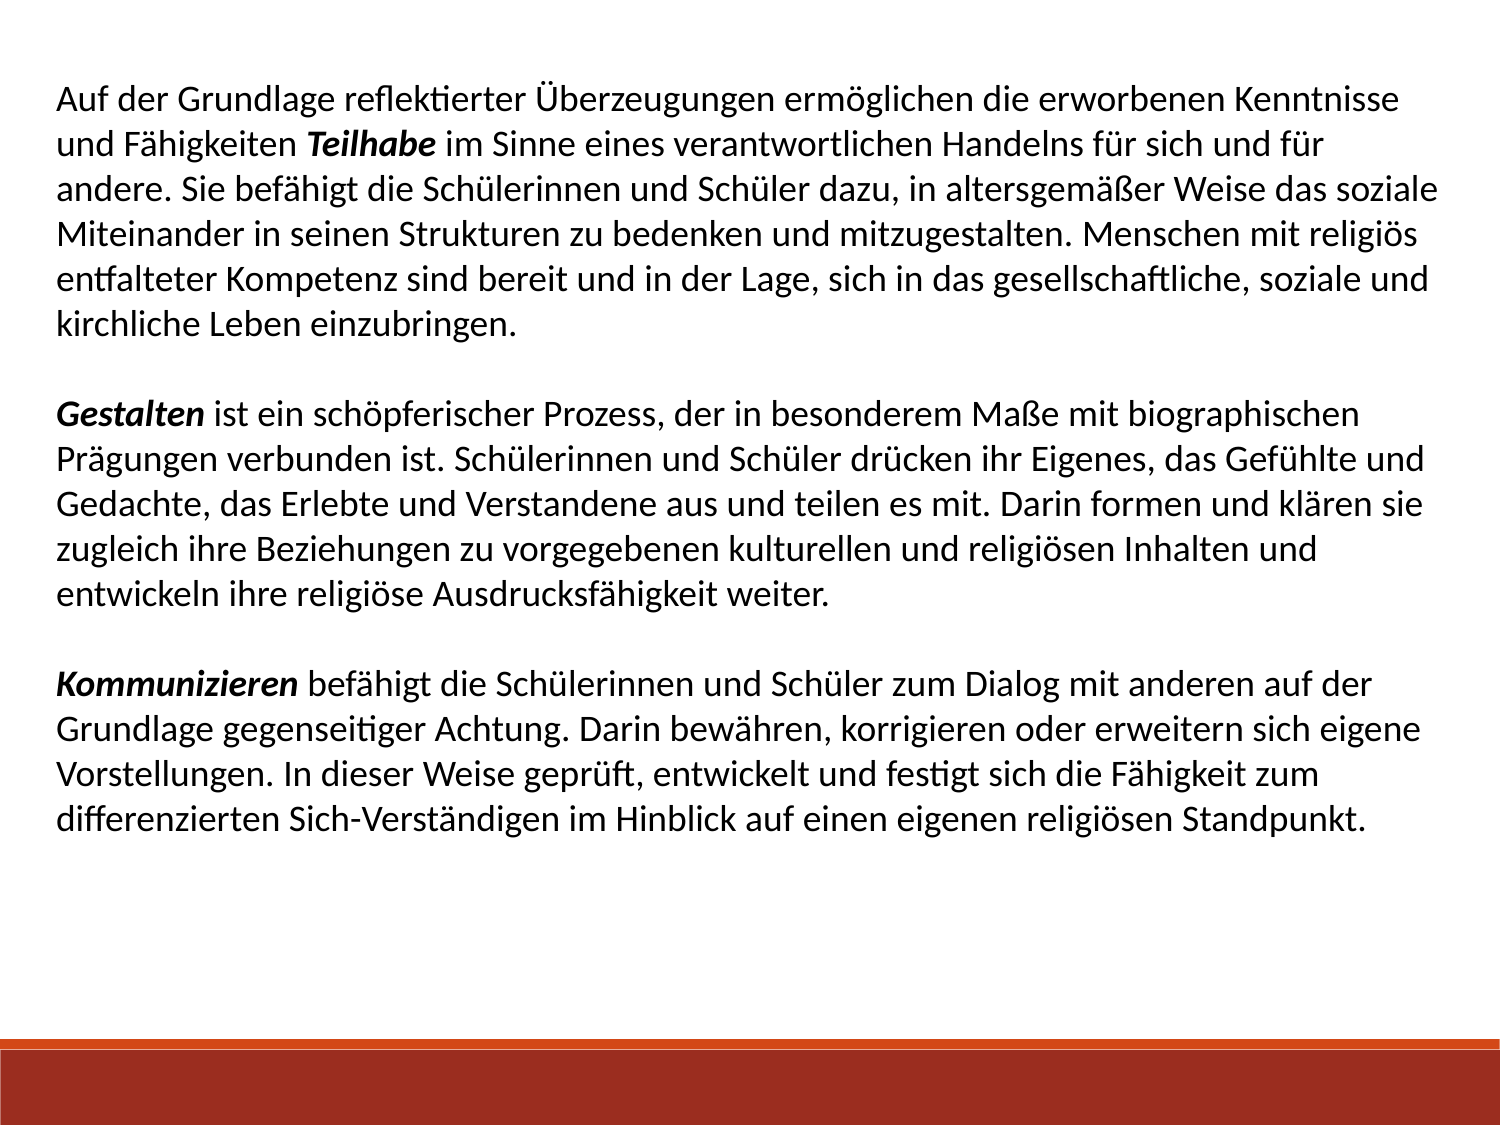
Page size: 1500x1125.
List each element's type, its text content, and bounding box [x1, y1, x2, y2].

text_box Auf der Grundlage reflektierter Überzeugungen ermöglichen die erworbenen Kenntnisse und Fähigkeiten Teilhabe im Sinne eines verantwortlichen Handelns für sich und für andere. Sie befähigt die Schülerinnen und Schüler dazu, in altersgemäßer Weise das soziale Miteinander in seinen Strukturen zu bedenken und mitzugestalten. Menschen mit religiös entfalteter Kompetenz sind bereit und in der Lage, sich in das gesellschaftliche, soziale und kirchliche Leben einzubringen. Gestalten ist ein schöpferischer Prozess, der in besonderem Maße mit biographischen Prägungen verbunden ist. Schülerinnen und Schüler drücken ihr Eigenes, das Gefühlte und Gedachte, das Erlebte und Verstandene aus und teilen es mit. Darin formen und klären sie zugleich ihre Beziehungen zu vorgegebenen kulturellen und religiösen Inhalten und entwickeln ihre religiöse Ausdrucksfähigkeit weiter. Kommunizieren befähigt die Schülerinnen und Schüler zum Dialog mit anderen auf der Grundlage gegenseitiger Achtung. Darin bewähren, korrigieren oder erweitern sich eigene Vorstellungen. In dieser Weise geprüft, entwickelt und festigt sich die Fähigkeit zum differenzierten Sich-Verständigen im Hinblick auf einen eigenen religiösen Standpunkt. [41, 66, 1459, 847]
